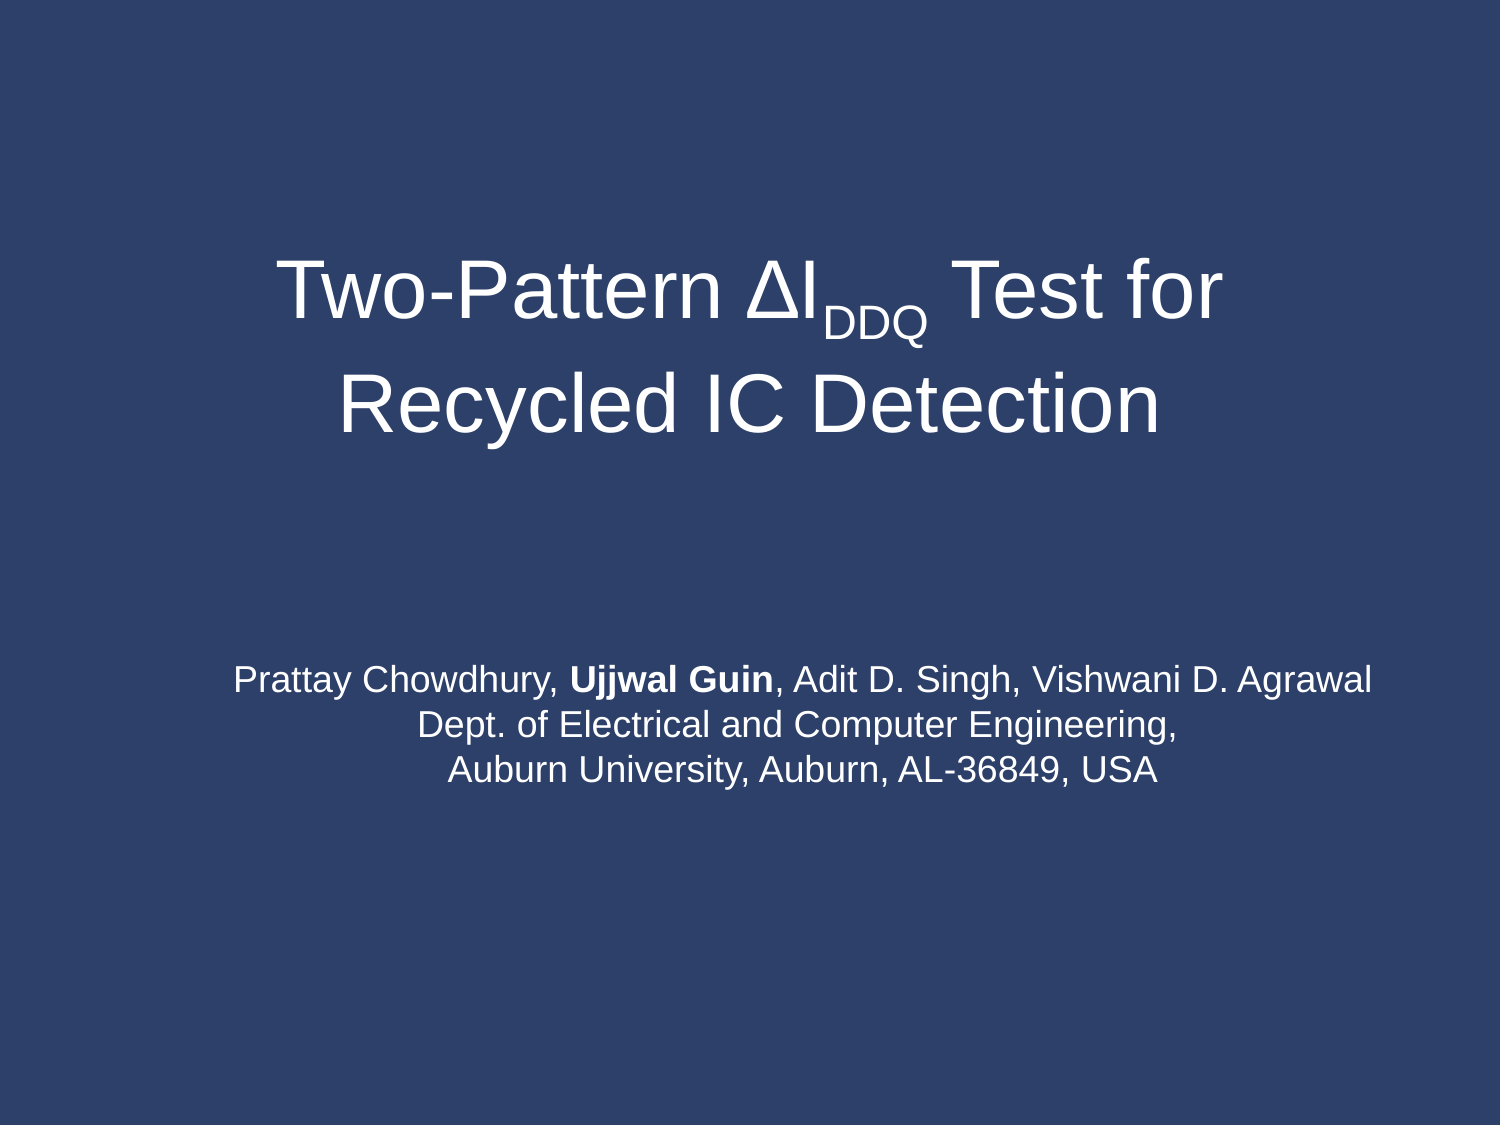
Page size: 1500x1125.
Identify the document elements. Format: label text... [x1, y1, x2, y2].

text_box Prattay Chowdhury, Ujjwal Guin, Adit D. Singh, Vishwani D. Agrawal Dept. of Electrical and Computer Engineering, Auburn University, Auburn, AL-36849, USA [139, 647, 1467, 797]
title Two-Pattern ∆IDDQ Test for Recycled IC Detection [81, 191, 1419, 493]
